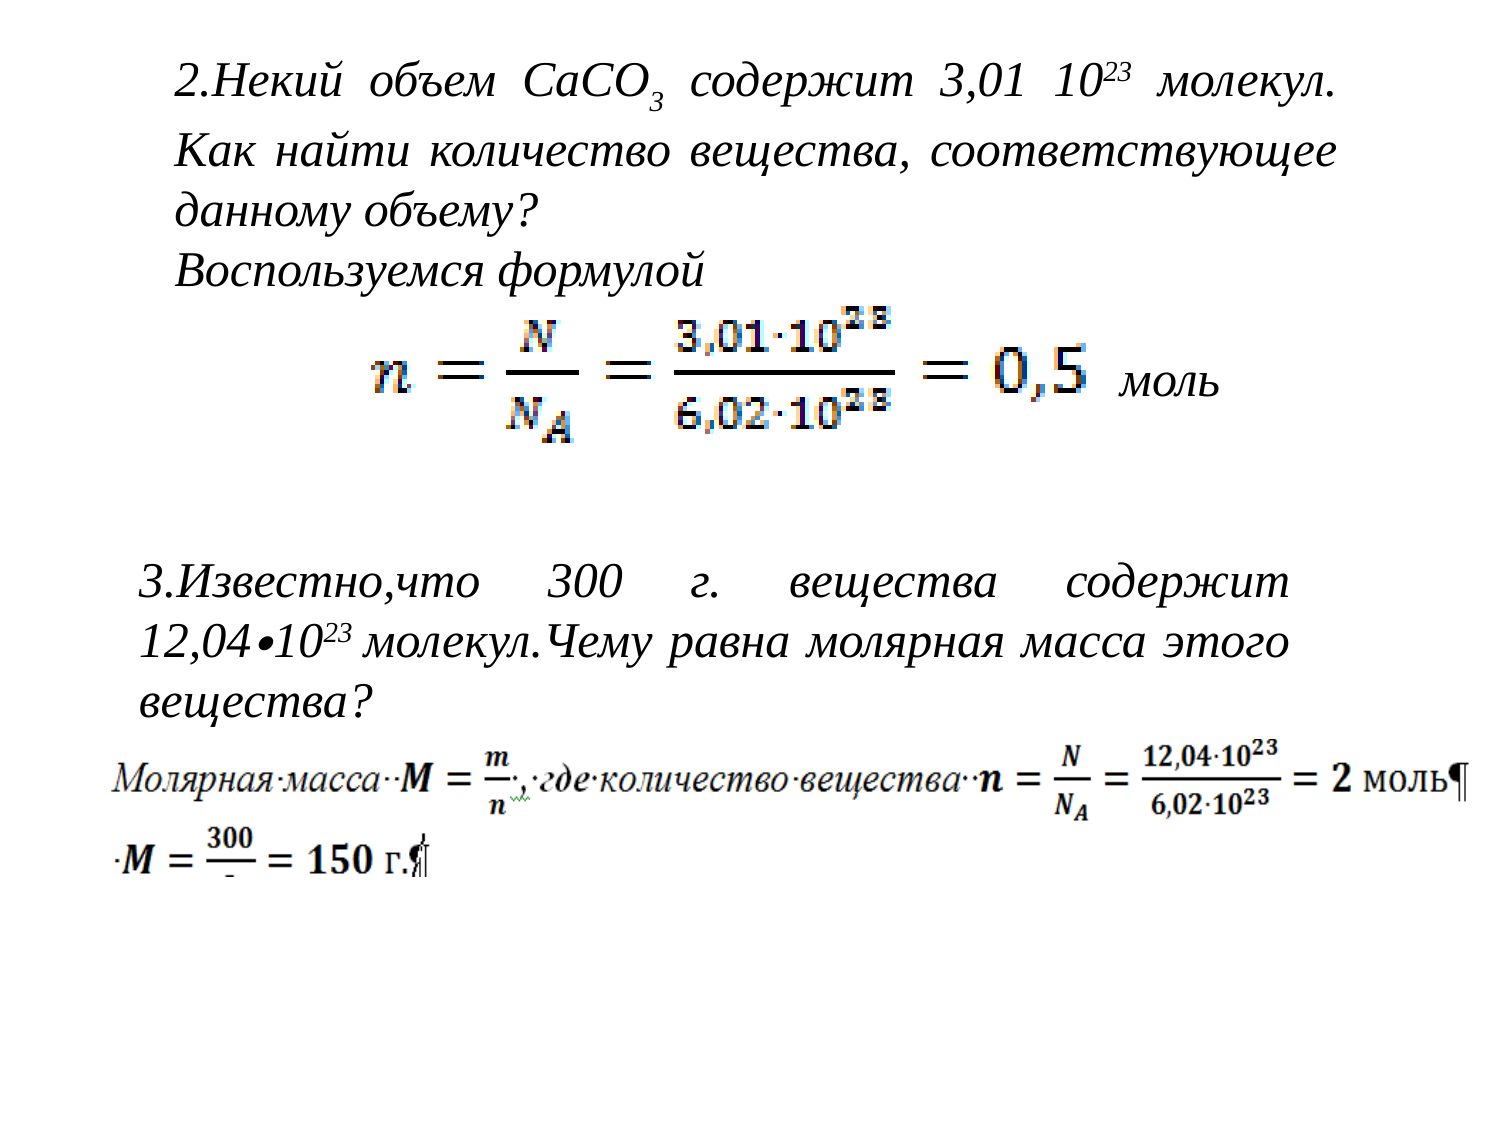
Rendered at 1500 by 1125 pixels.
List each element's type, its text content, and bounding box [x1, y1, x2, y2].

picture [100, 739, 1500, 877]
text_box моль [1092, 338, 1258, 414]
picture [371, 302, 1086, 448]
text_box 2.Некий объем CaCO3 содержит 3,01 1023 молекул. Как найти количество вещества, соответствующее данному объему? Воспользуемся формулой [159, 38, 1353, 305]
text_box 3.Известно,что 300 г. вещества содержит 12,04∙1023 молекул.Чему равна молярная масса этого вещества? [123, 539, 1306, 735]
